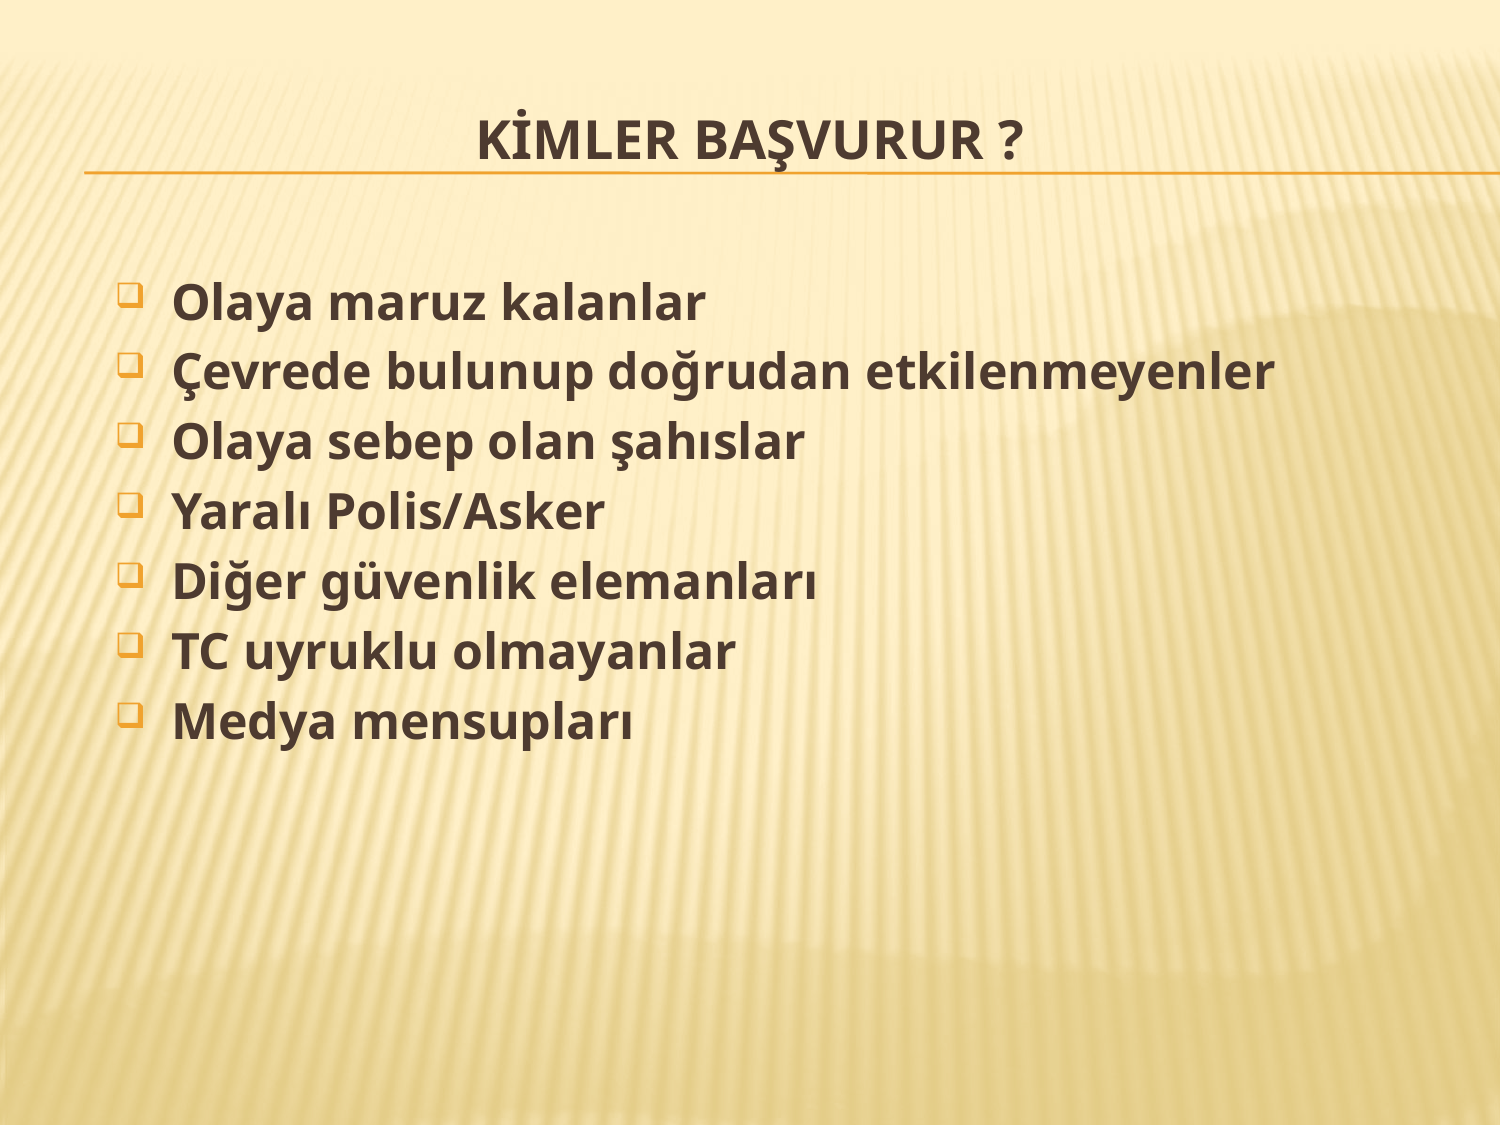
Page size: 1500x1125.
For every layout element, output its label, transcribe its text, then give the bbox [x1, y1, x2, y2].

list Olaya maruz kalanlar Çevrede bulunup doğrudan etkilenmeyenler Olaya sebep olan şahıslar Yaralı Polis/Asker Diğer güvenlik elemanları TC uyruklu olmayanlar Medya mensupları [99, 262, 1400, 938]
title KİMLER BAŞVURUR ? [75, 43, 1425, 244]
